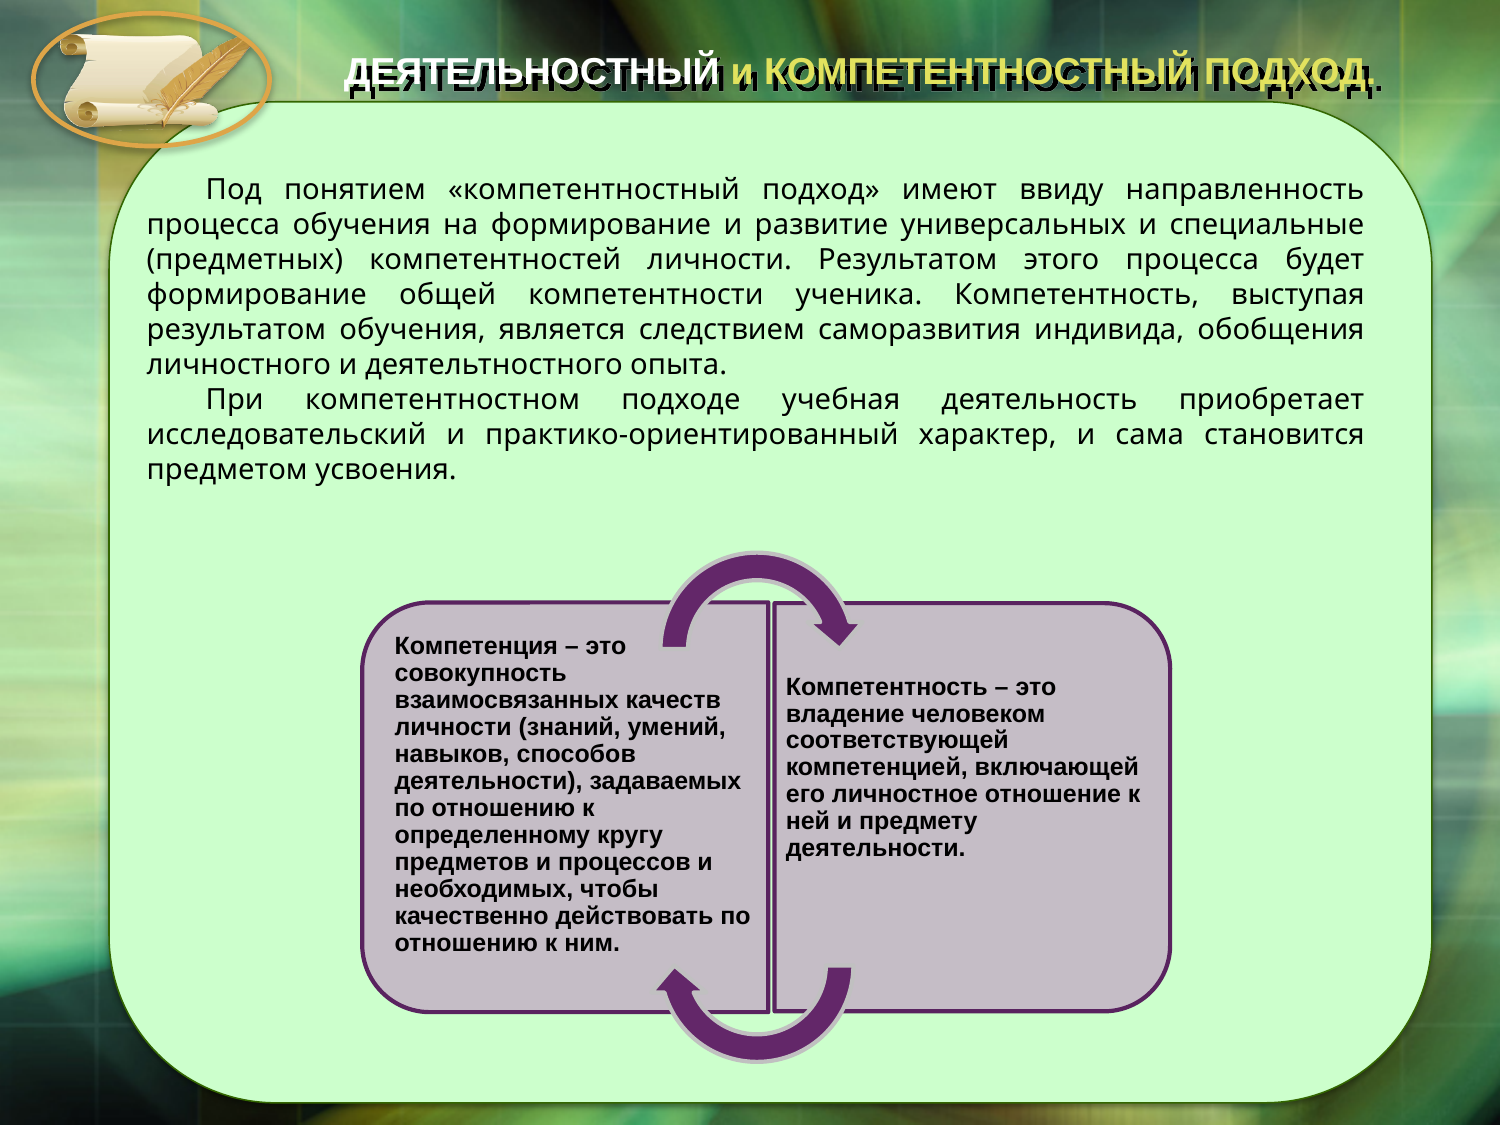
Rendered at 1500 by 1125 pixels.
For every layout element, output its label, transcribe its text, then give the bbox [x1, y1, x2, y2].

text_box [108, 538, 1400, 1076]
text_box ДЕЯТЕЛЬНОСТНЫЙ и КОМПЕТЕНТНОСТНЫЙ ПОДХОД. [269, 19, 1465, 110]
picture [0, 0, 1500, 1125]
text_box [30, 10, 273, 144]
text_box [108, 101, 1433, 1104]
